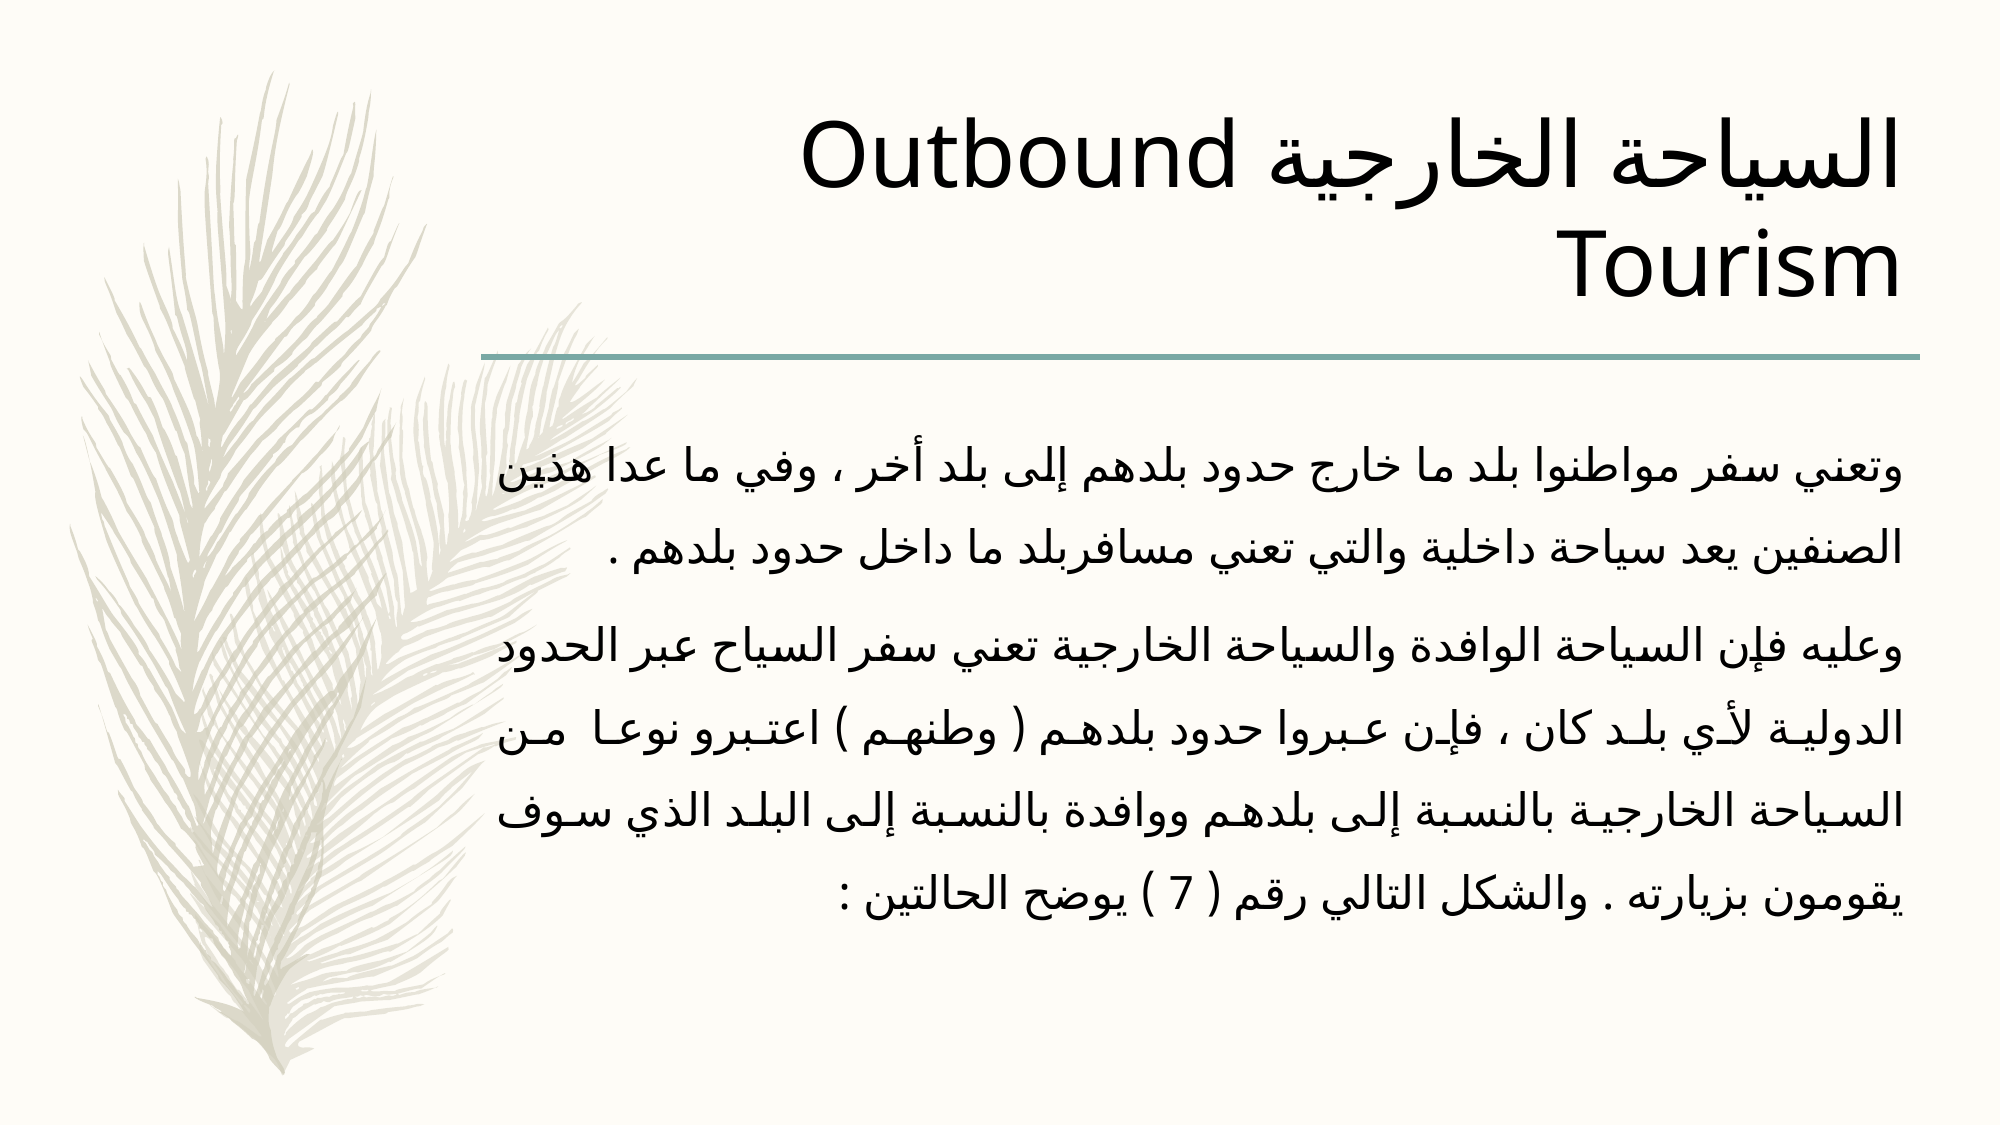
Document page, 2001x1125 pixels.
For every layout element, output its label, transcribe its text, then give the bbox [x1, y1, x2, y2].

list وتعني سفر مواطنوا بلد ما خارج حدود بلدهم إلى بلد أخر ، وفي ما عدا هذين الصنفين يعد سياحة داخلية والتي تعني مسافربلد ما داخل حدود بلدهم . وعليه فإن السياحة الوافدة والسياحة الخارجية تعني سفر السياح عبر الحدود الدولية لأي بلد كان ، فإن عبروا حدود بلدهم ( وطنهم ) اعتبرو نوعا من السياحة الخارجية بالنسبة إلى بلدهم ووافدة بالنسبة إلى البلد الذي سوف يقومون بزيارته . والشكل التالي رقم ( 7 ) يوضح الحالتين : [481, 399, 1920, 999]
title السياحة الخارجية Outbound Tourism [481, 93, 1920, 350]
